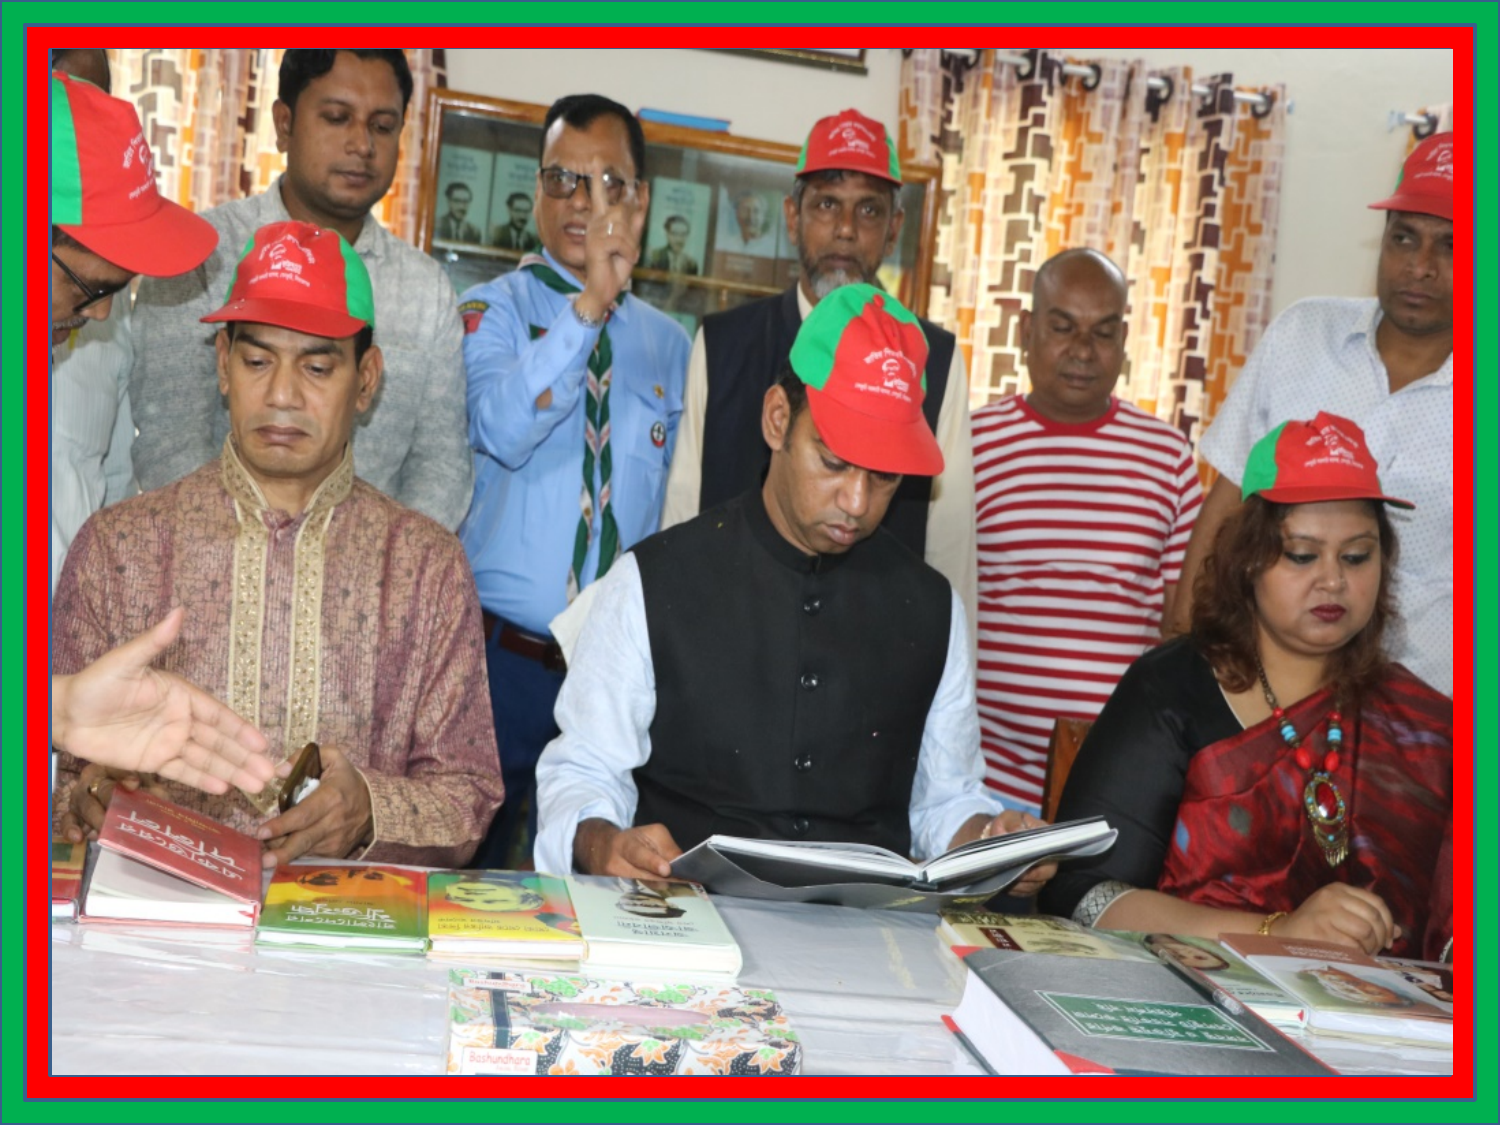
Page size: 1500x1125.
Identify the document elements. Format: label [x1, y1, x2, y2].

text_box [23, 23, 1477, 1102]
picture [51, 49, 1453, 1076]
text_box [0, 0, 1500, 1125]
